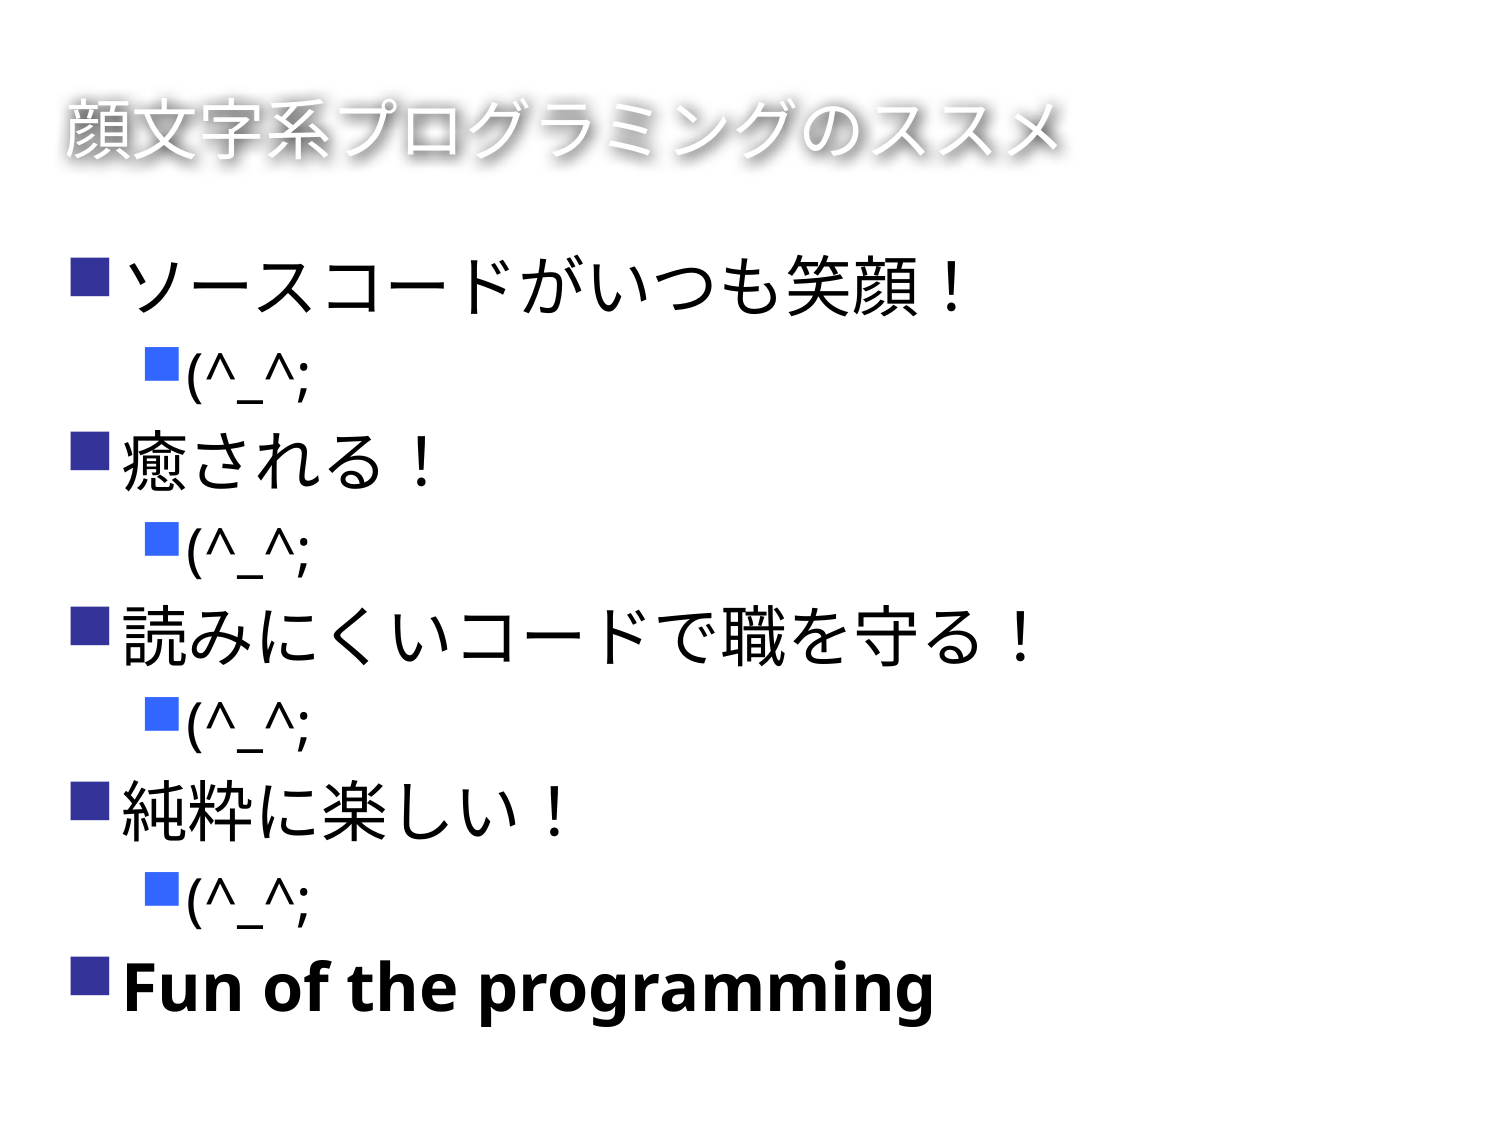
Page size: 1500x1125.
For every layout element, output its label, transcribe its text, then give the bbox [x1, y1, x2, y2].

title 顔文字系プログラミングのススメ [49, 0, 1500, 176]
list ソースコードがいつも笑顔！ (^_^; 癒される！ (^_^; 読みにくいコードで職を守る！ (^_^; 純粋に楽しい！ (^_^; Fun of the programming [49, 237, 1500, 1088]
